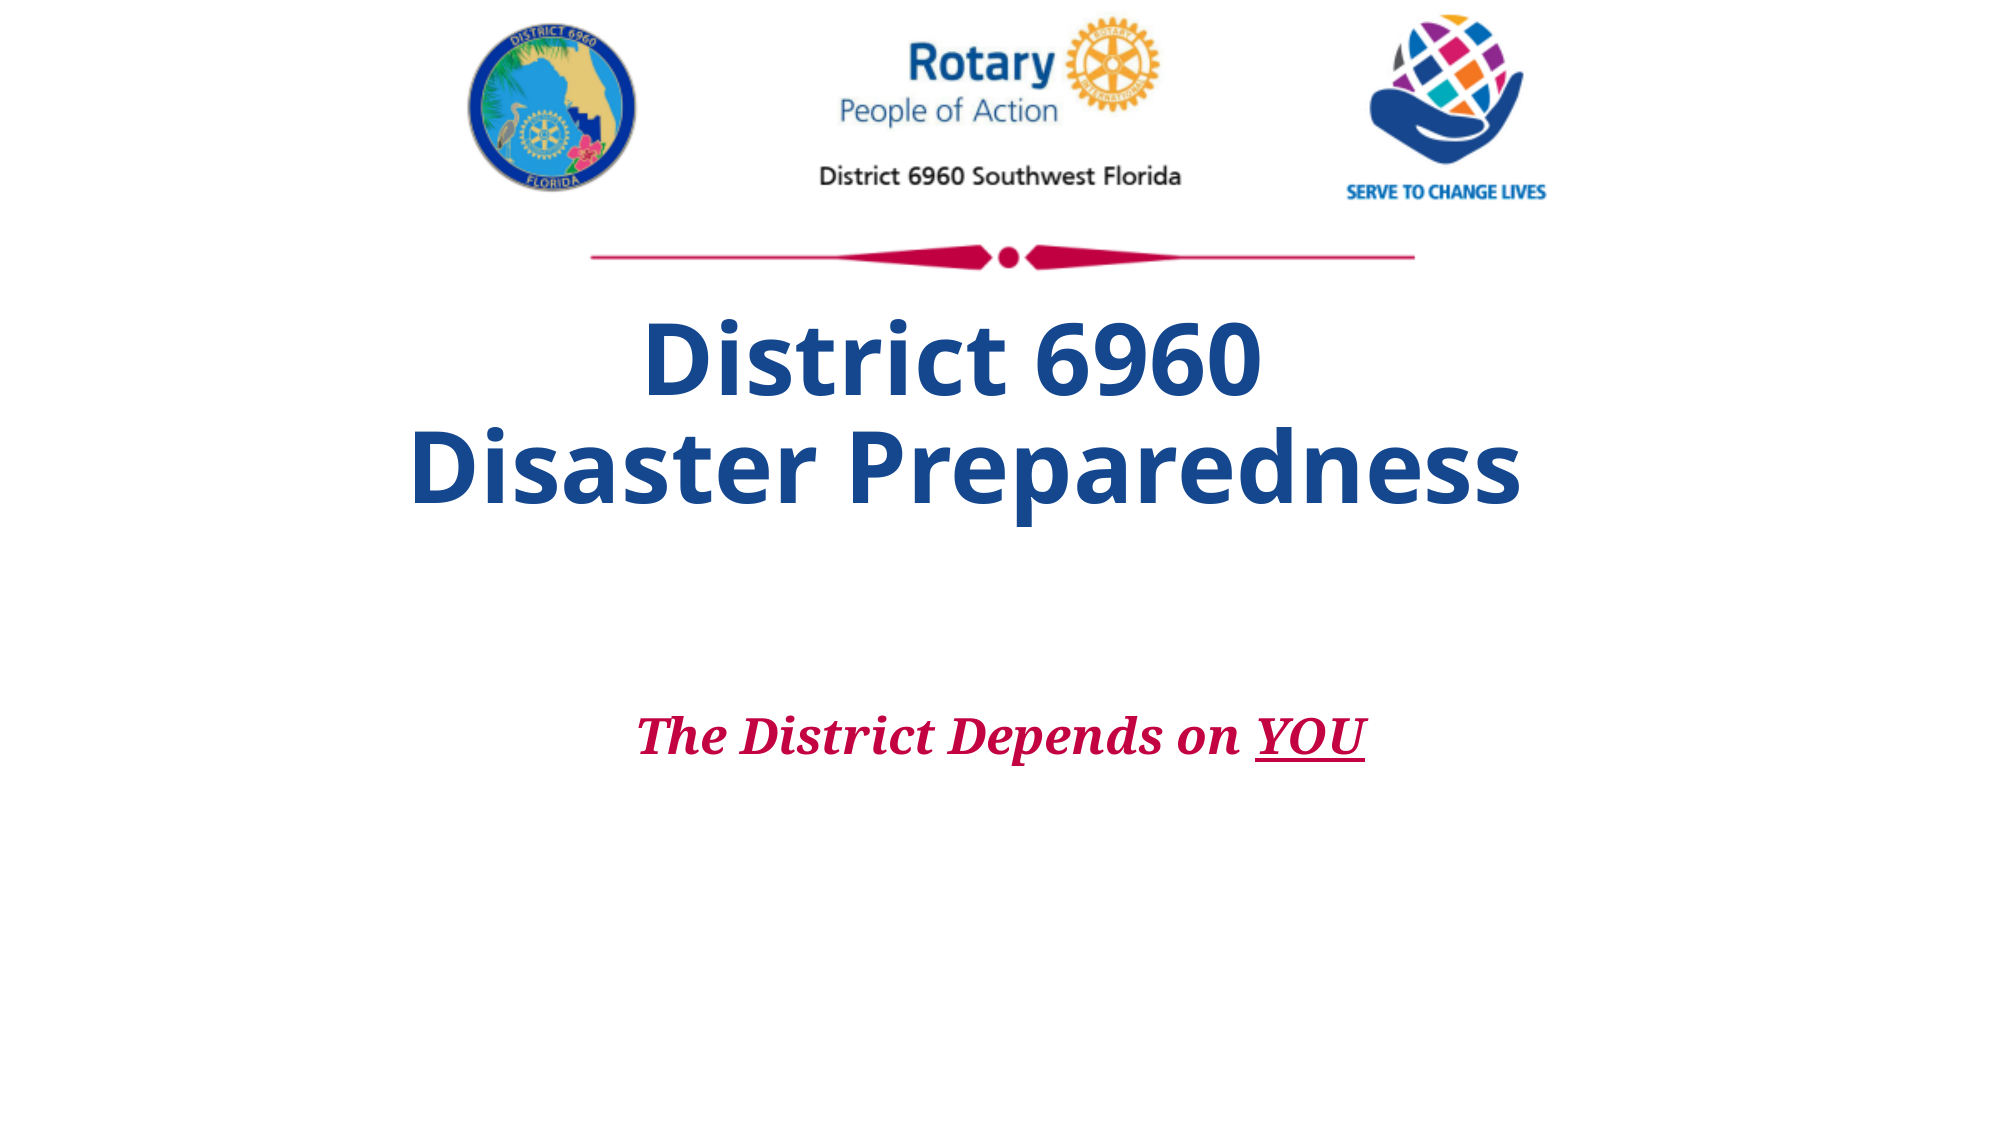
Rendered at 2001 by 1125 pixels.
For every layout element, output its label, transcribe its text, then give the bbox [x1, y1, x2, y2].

title District 6960 Disaster Preparedness [381, 302, 1550, 694]
subtitle The District Depends on YOU [249, 703, 1750, 975]
